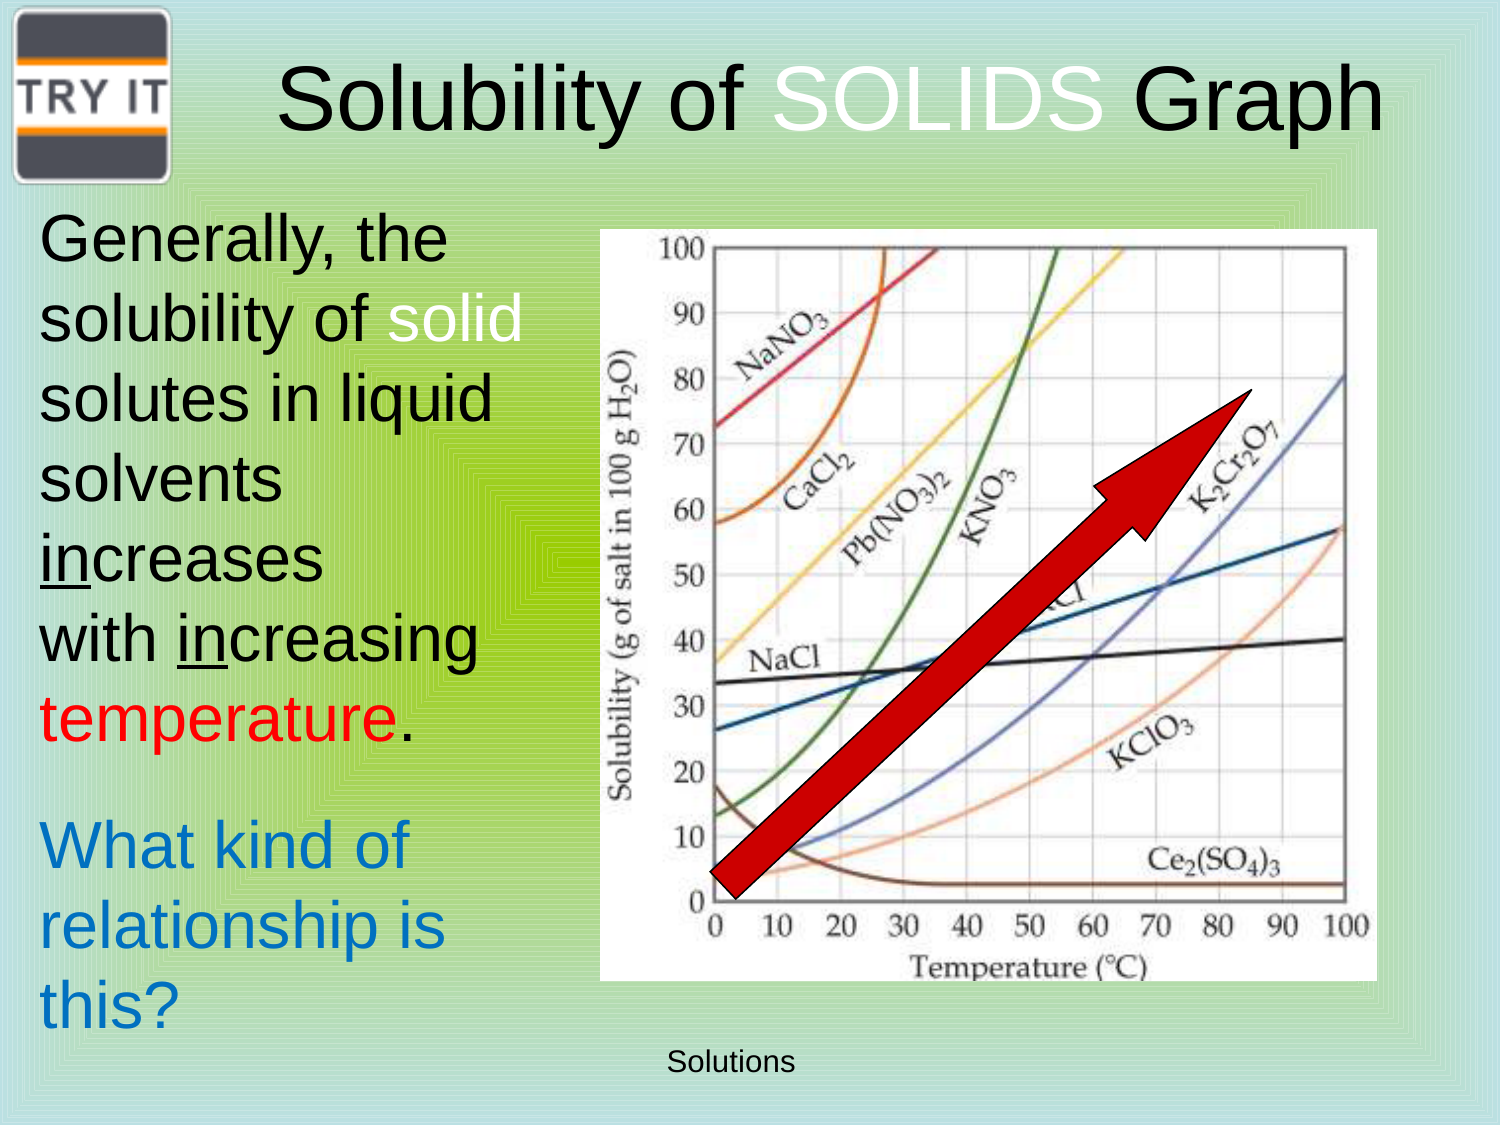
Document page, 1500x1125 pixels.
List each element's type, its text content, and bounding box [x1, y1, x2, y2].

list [599, 229, 1377, 981]
picture [10, 3, 176, 188]
text_box Solubility of SOLIDS Graph [237, 0, 1425, 188]
text_box Generally, the solubility of solid solutes in liquid solvents increases with increasing temperature. What kind of relationship is this? [24, 187, 600, 1050]
